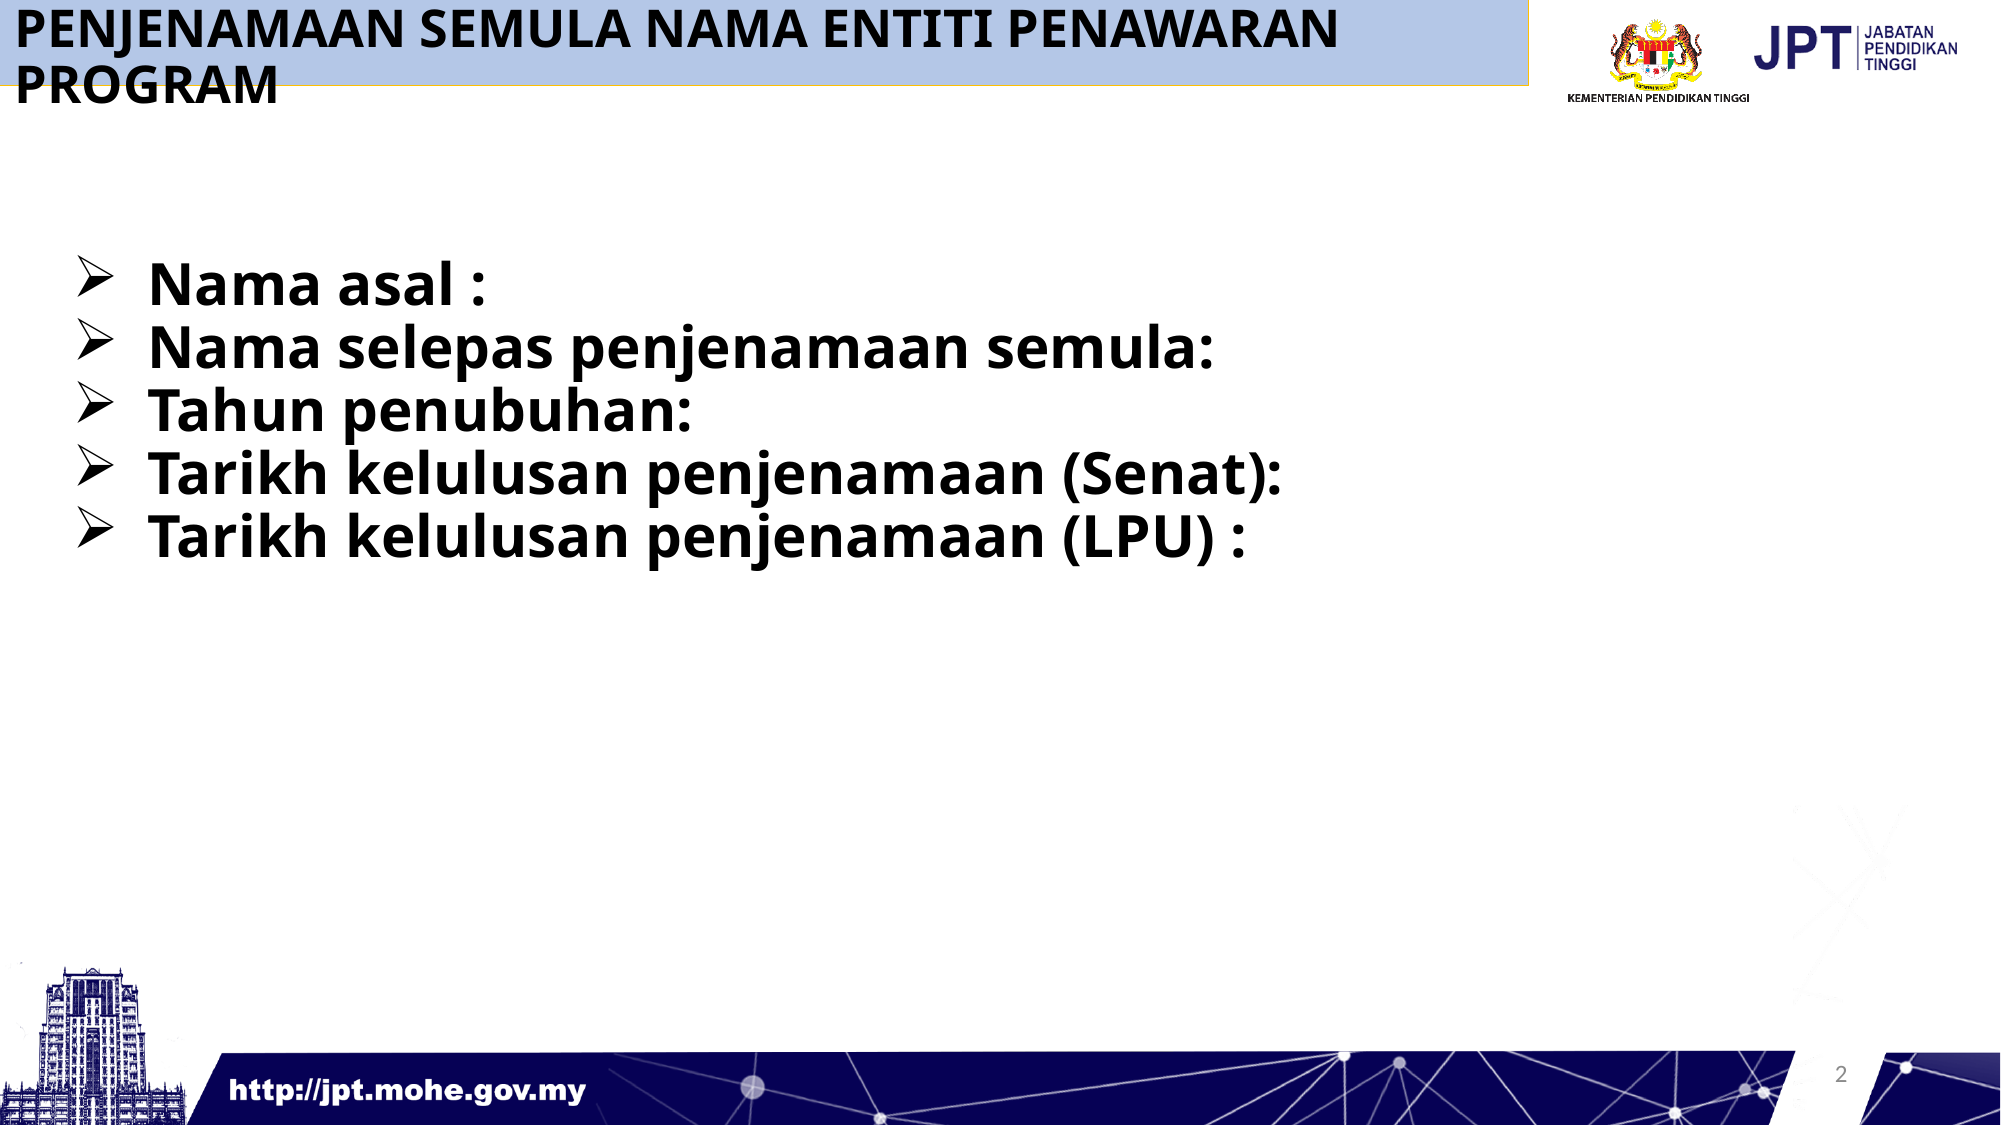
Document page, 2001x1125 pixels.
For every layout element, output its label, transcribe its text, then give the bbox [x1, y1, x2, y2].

text_box PENJENAMAAN SEMULA NAMA ENTITI PENAWARAN PROGRAM [0, 0, 1529, 86]
picture [1568, 2, 1959, 102]
text_box Nama asal : Nama selepas penjenamaan semula: Tahun penubuhan: Tarikh kelulusan penjenamaan (Senat): Tarikh kelulusan penjenamaan (LPU) : [57, 177, 1863, 886]
slide_number 2 [1412, 1042, 1863, 1103]
picture [0, 805, 2001, 1125]
